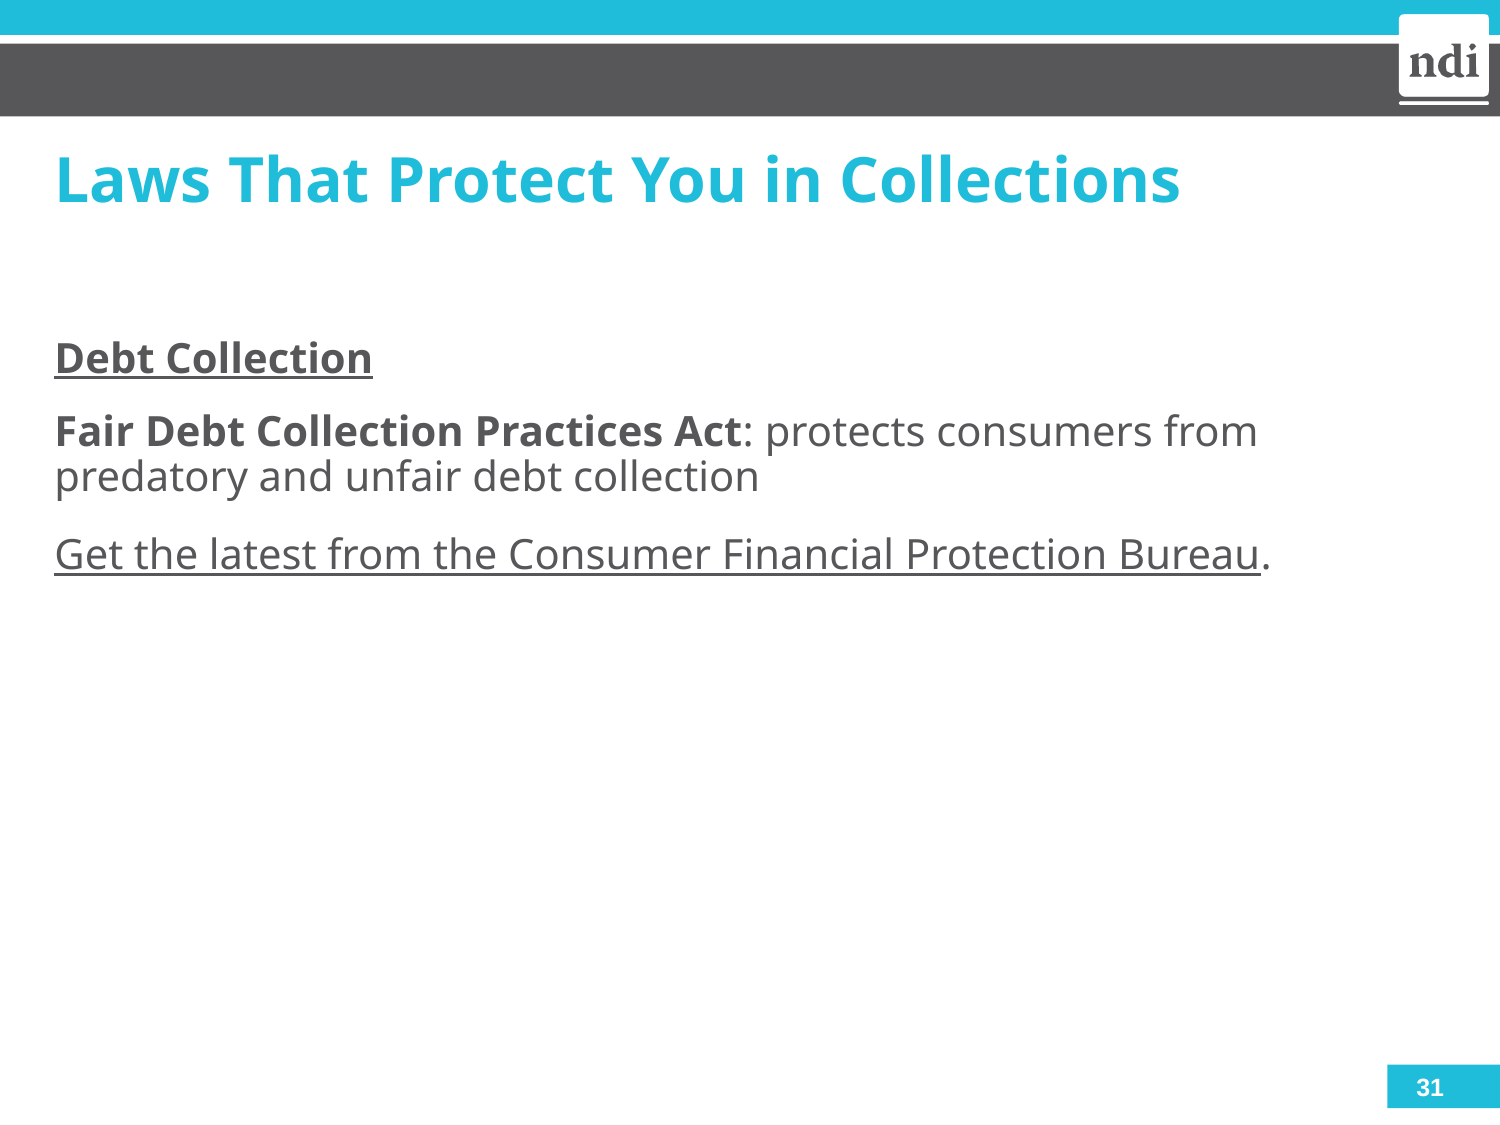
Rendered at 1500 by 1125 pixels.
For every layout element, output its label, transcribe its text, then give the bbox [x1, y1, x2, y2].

slide_number 31 [1387, 1064, 1460, 1109]
picture [1387, 8, 1500, 110]
title Laws That Protect You in Collections [39, 129, 1454, 235]
list Debt Collection Fair Debt Collection Practices Act: protects consumers from predatory and unfair debt collection Get the latest from the Consumer Financial Protection Bureau. [39, 329, 1454, 1054]
